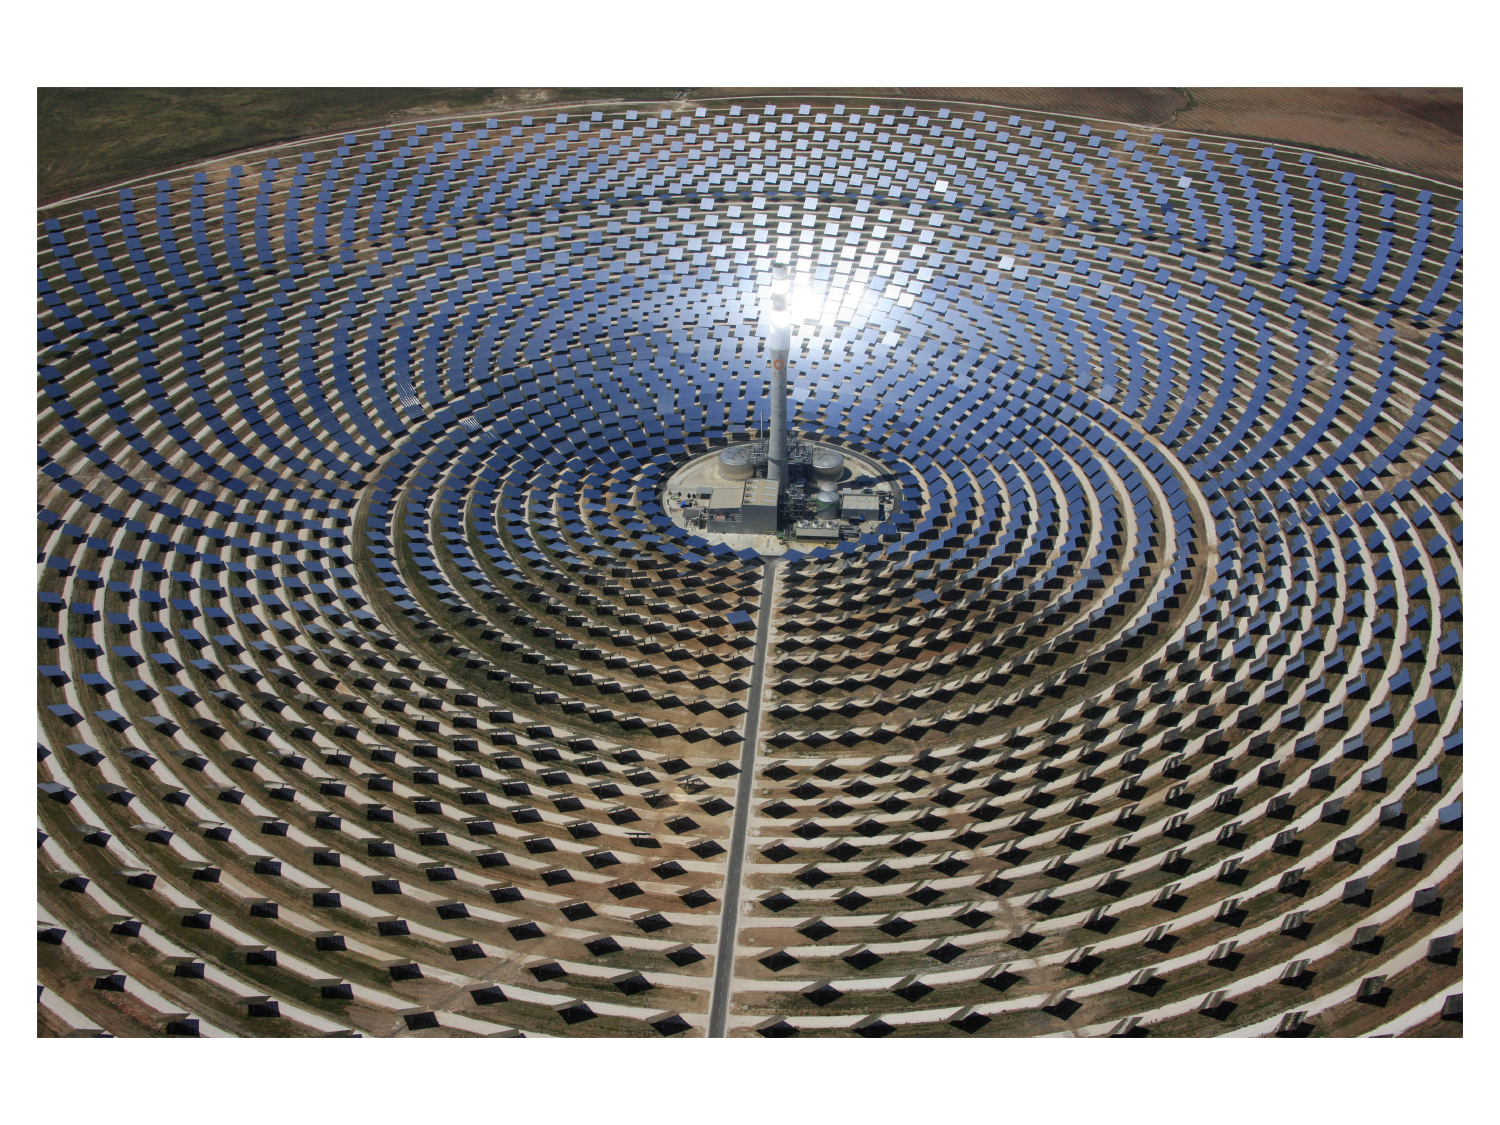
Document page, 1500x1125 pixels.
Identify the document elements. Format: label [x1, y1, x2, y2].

picture [37, 87, 1463, 1038]
